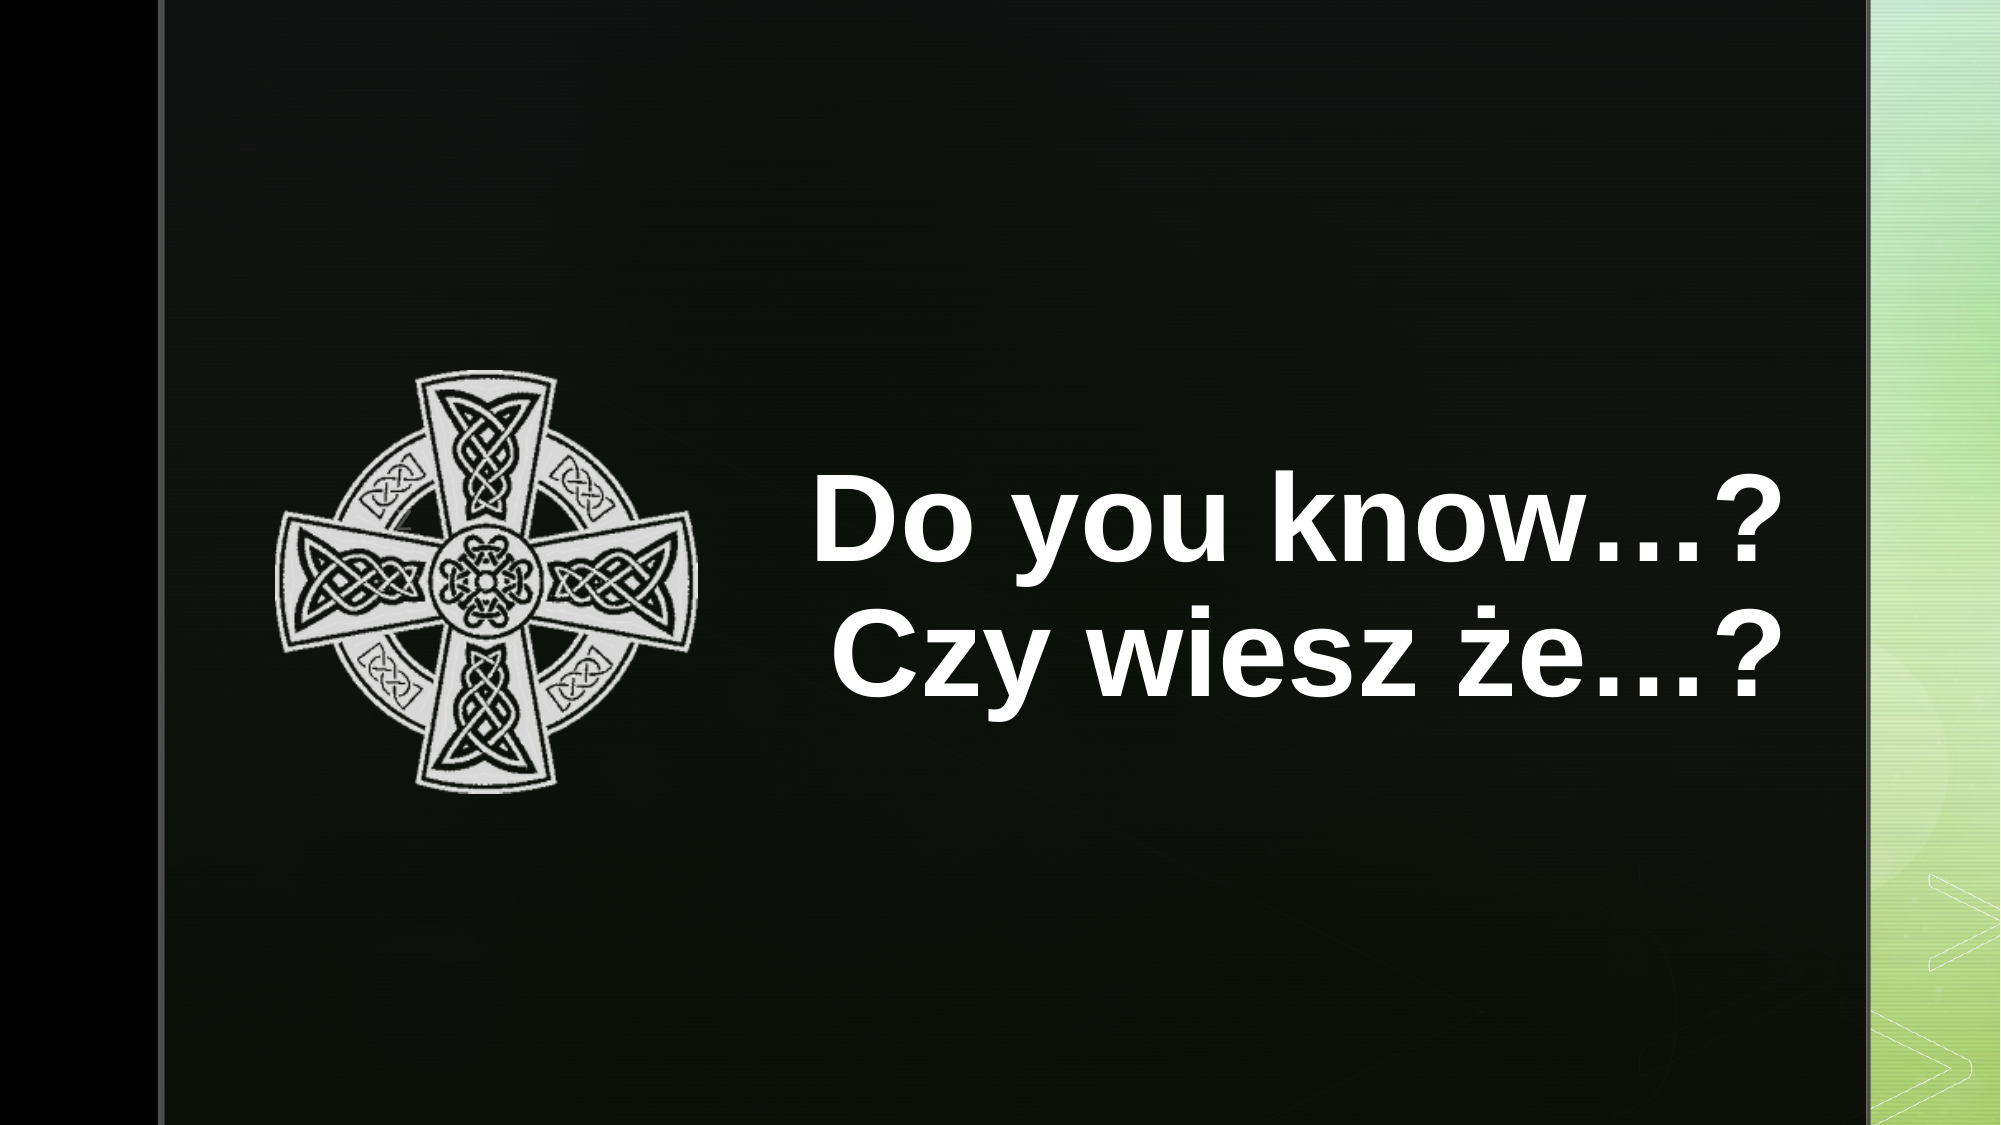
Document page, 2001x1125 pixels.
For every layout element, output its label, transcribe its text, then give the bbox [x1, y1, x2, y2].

picture [274, 370, 699, 795]
picture [1871, 0, 2001, 1125]
title Do you know…? Czy wiesz że…? [705, 446, 1804, 680]
